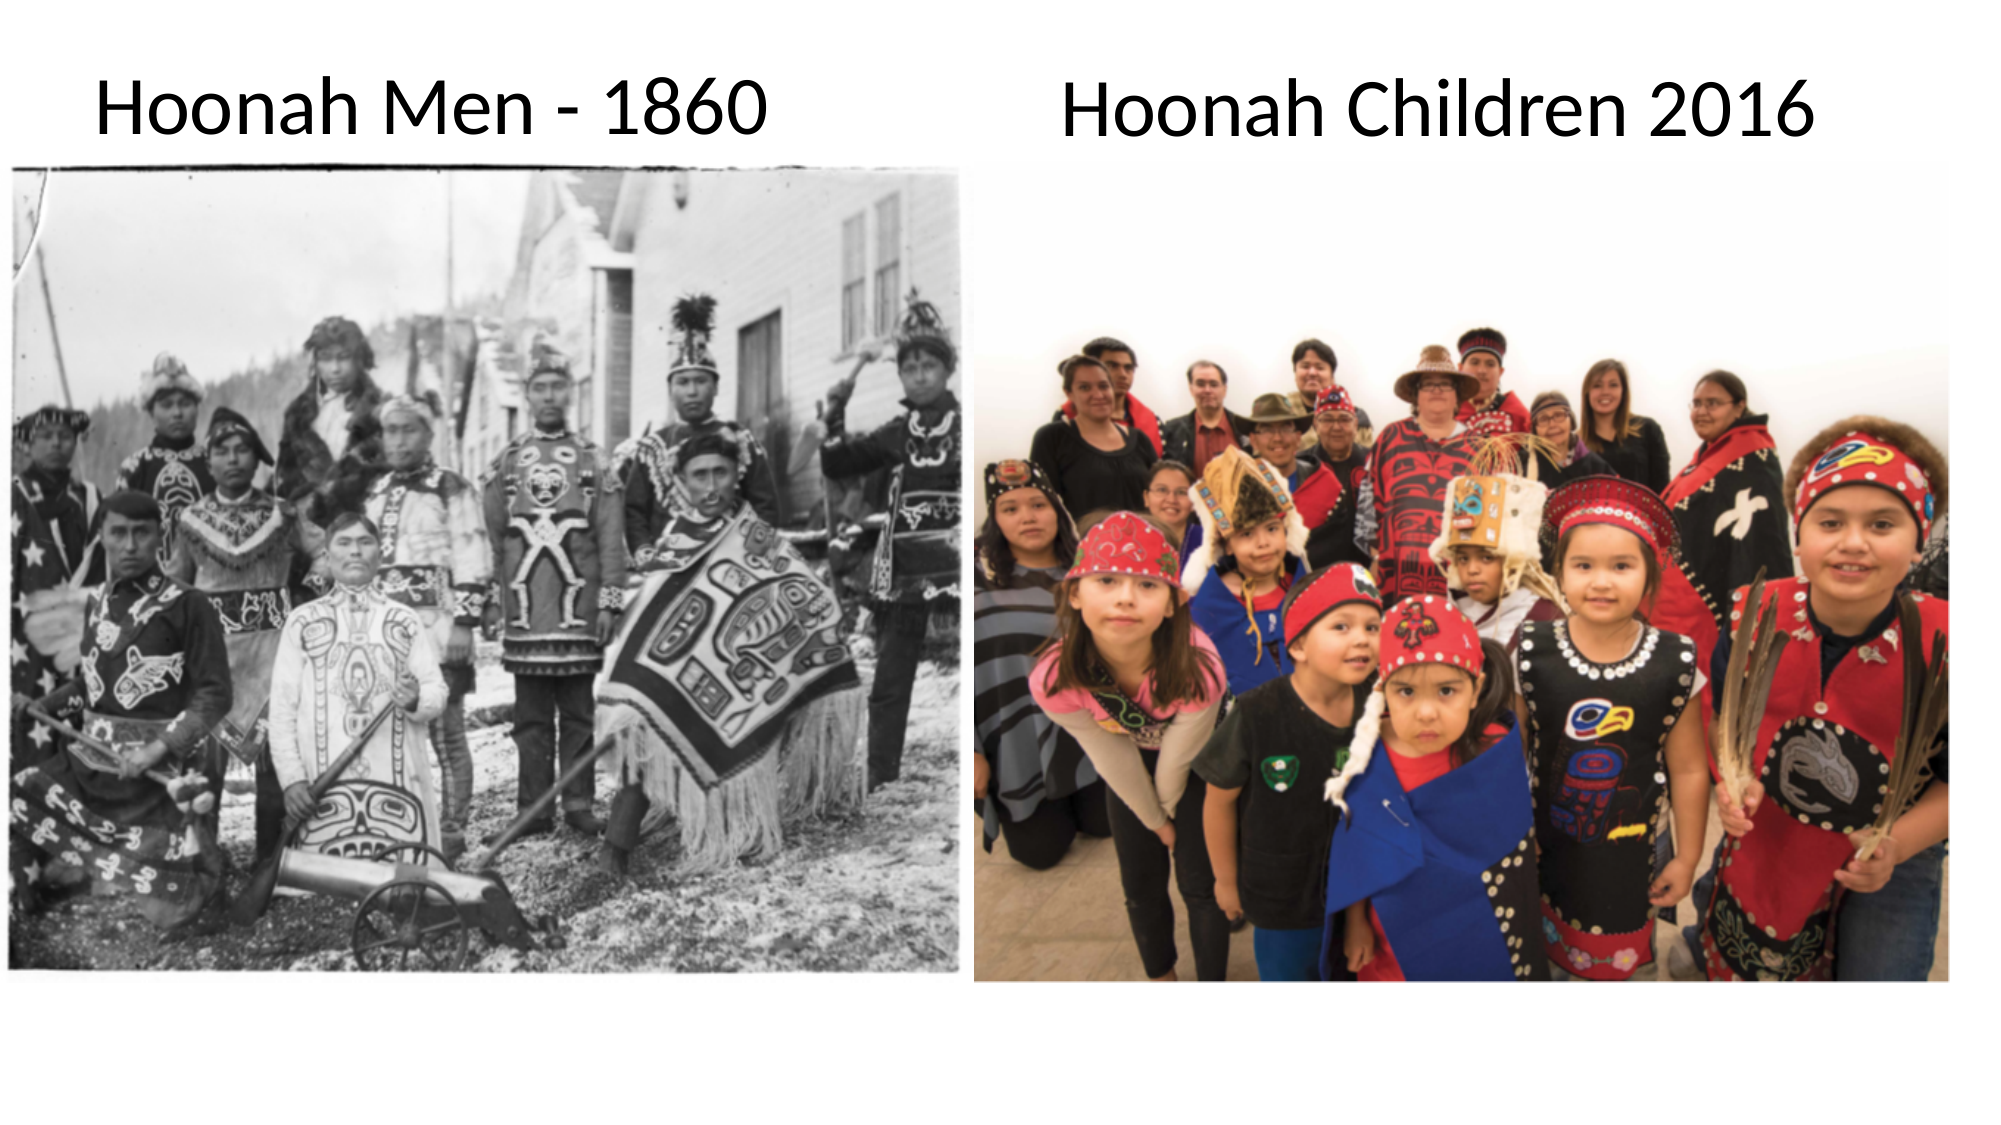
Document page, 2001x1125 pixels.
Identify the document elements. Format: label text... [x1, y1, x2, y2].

text_box Hoonah Children 2016 [1045, 45, 1833, 161]
text_box Hoonah Men - 1860 [79, 43, 784, 159]
picture [0, 161, 1950, 983]
